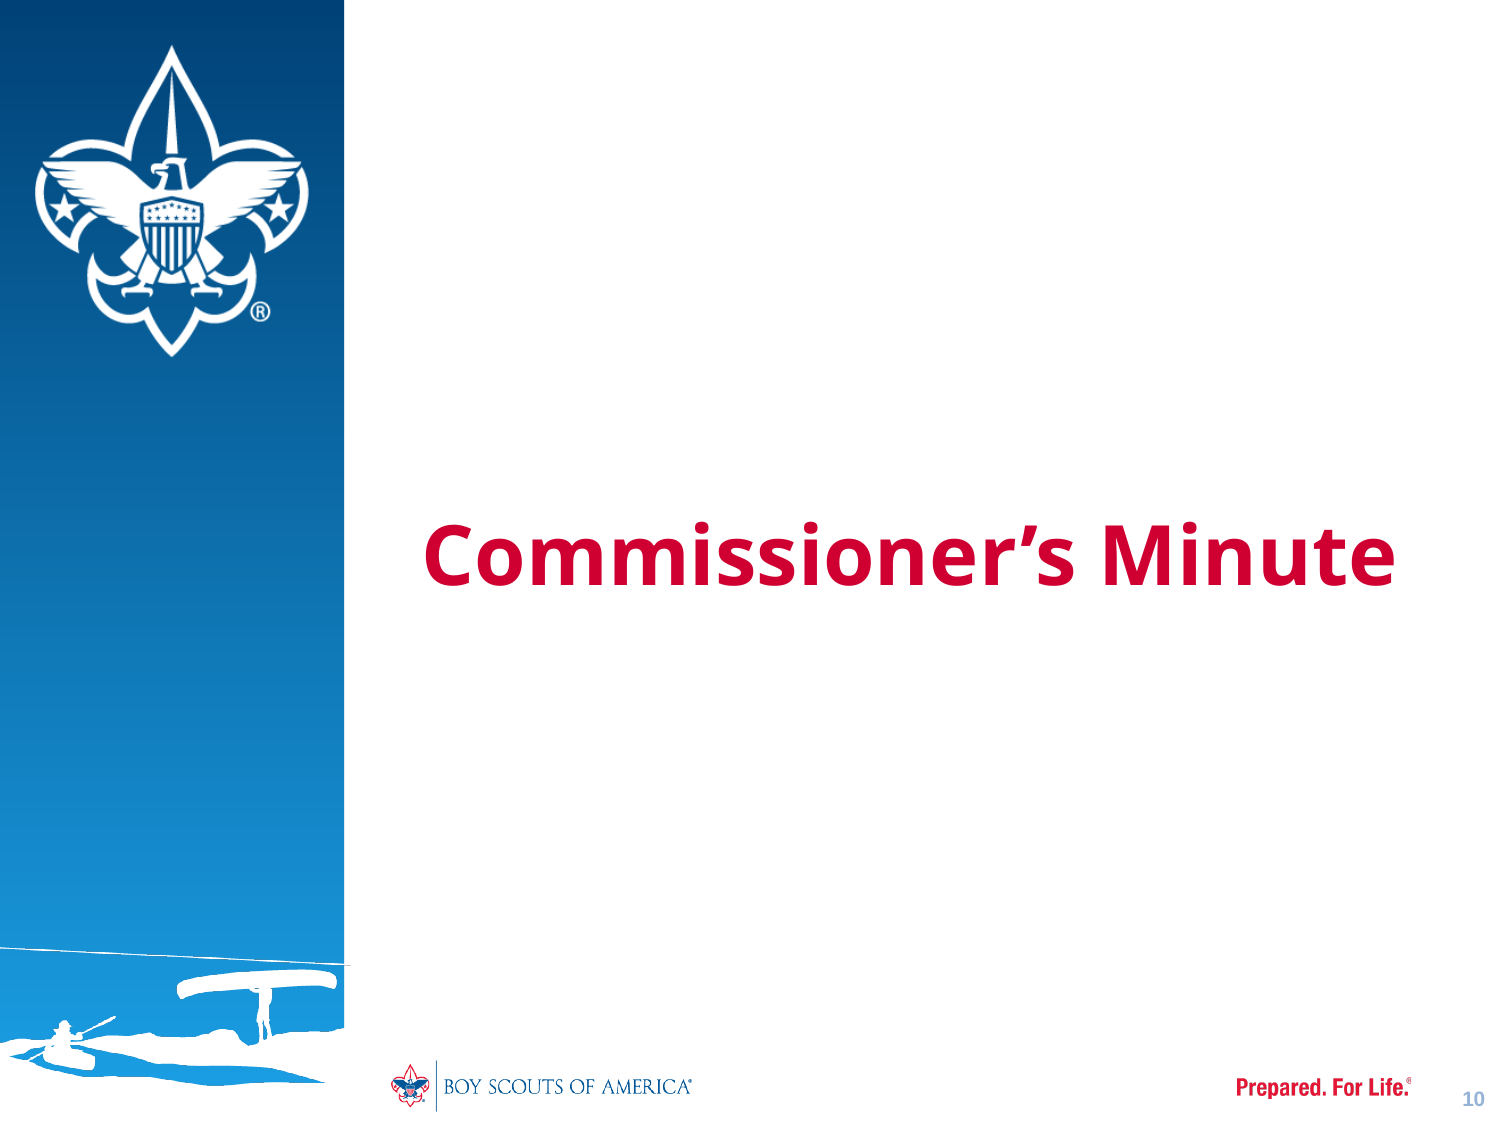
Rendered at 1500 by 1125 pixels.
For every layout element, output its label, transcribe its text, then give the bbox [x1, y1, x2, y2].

list Commissioner’s Minute [394, 261, 1426, 842]
picture [35, 44, 309, 358]
slide_number 10 [1451, 1077, 1494, 1119]
picture [391, 1060, 692, 1112]
picture [0, 900, 351, 1125]
picture [1237, 1077, 1412, 1099]
